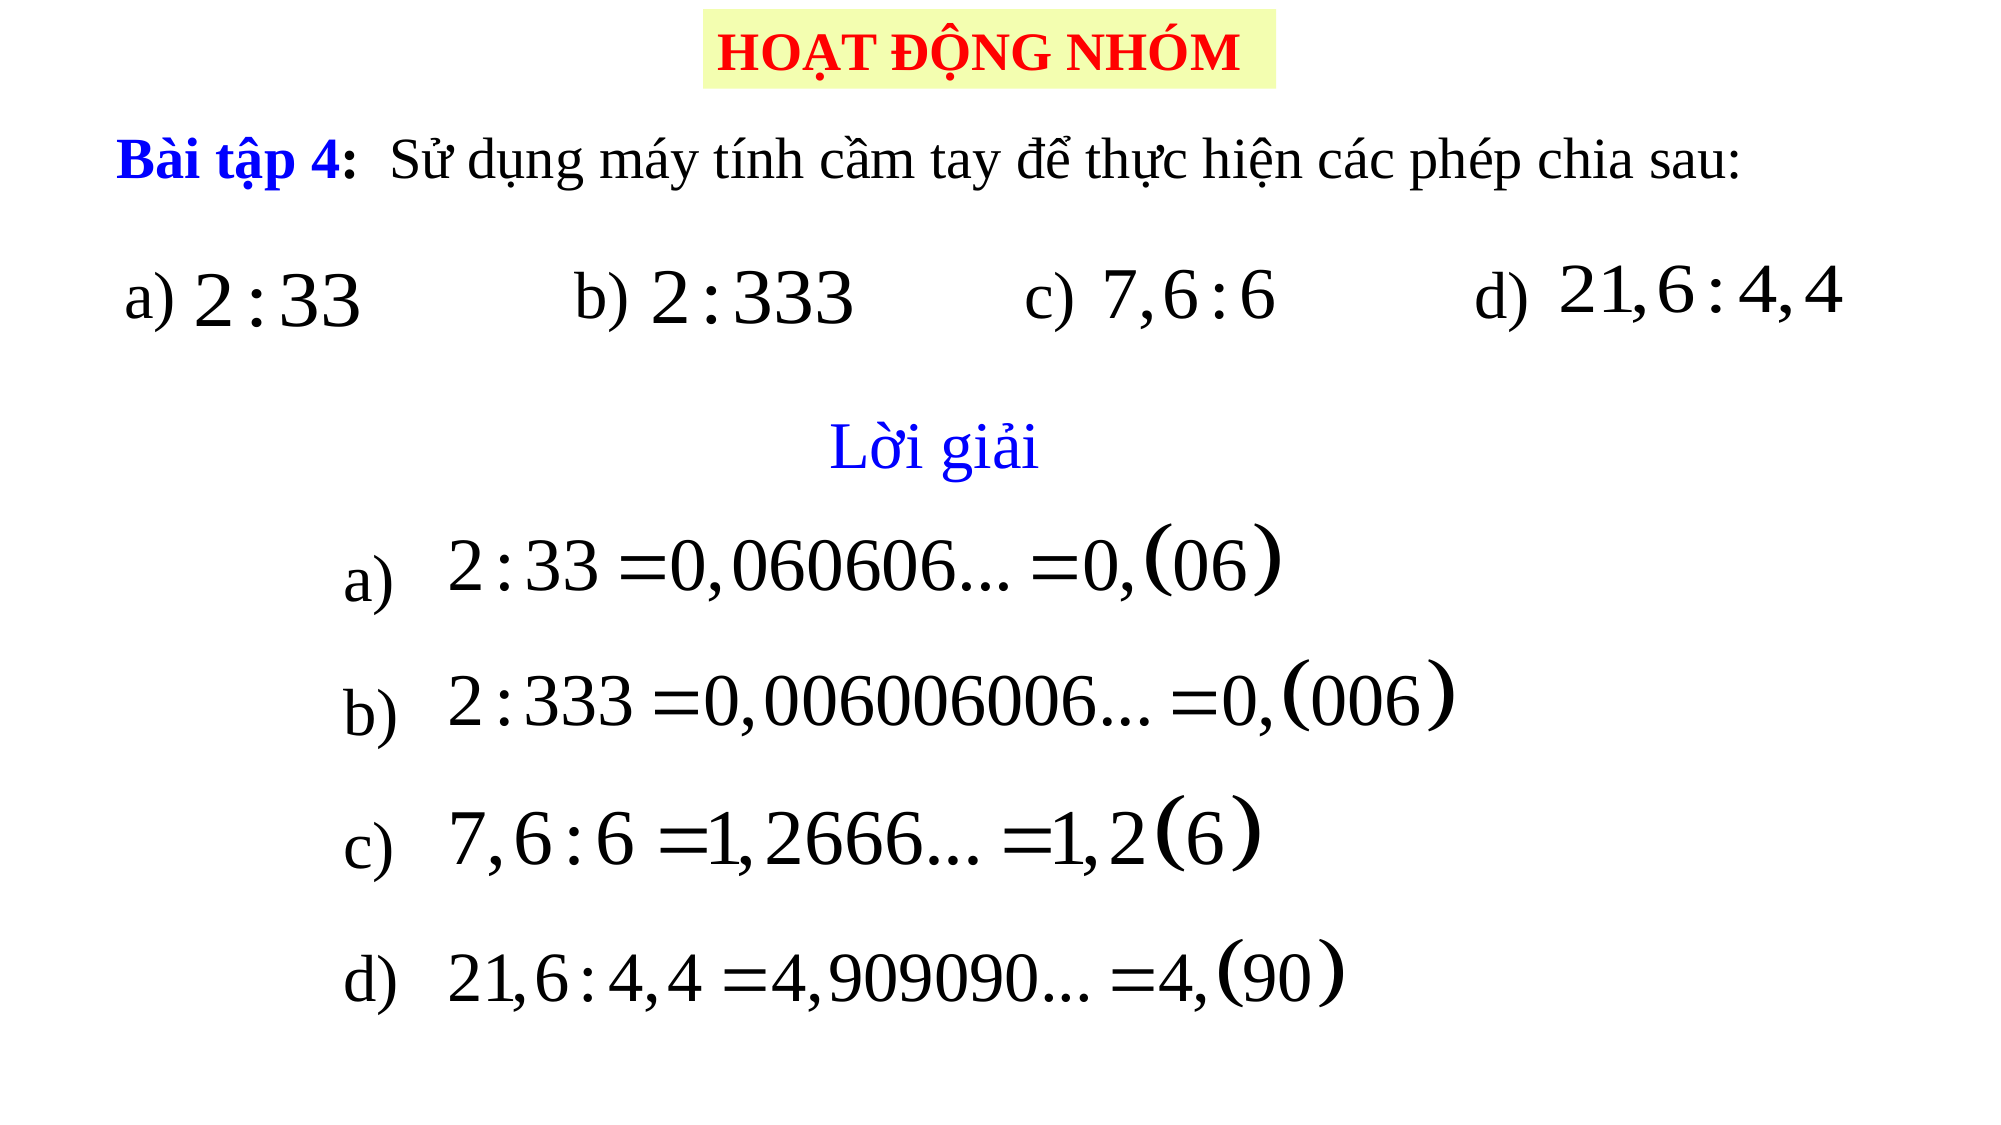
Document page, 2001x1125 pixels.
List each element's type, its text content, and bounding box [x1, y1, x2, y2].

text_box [1548, 252, 1853, 339]
text_box Lời giải a) b) c) d) [328, 394, 1542, 1119]
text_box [438, 930, 1353, 1037]
text_box Bài tập 4: Sử dụng máy tính cầm tay để thực hiện các phép chia sau: [102, 112, 1913, 198]
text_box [639, 255, 862, 342]
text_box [438, 514, 1290, 628]
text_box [438, 650, 1463, 763]
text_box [1092, 255, 1289, 345]
text_box a) b) c) d) [109, 244, 1895, 420]
text_box HOẠT ĐỘNG NHÓM [703, 9, 1277, 89]
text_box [182, 258, 367, 344]
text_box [438, 785, 1270, 905]
